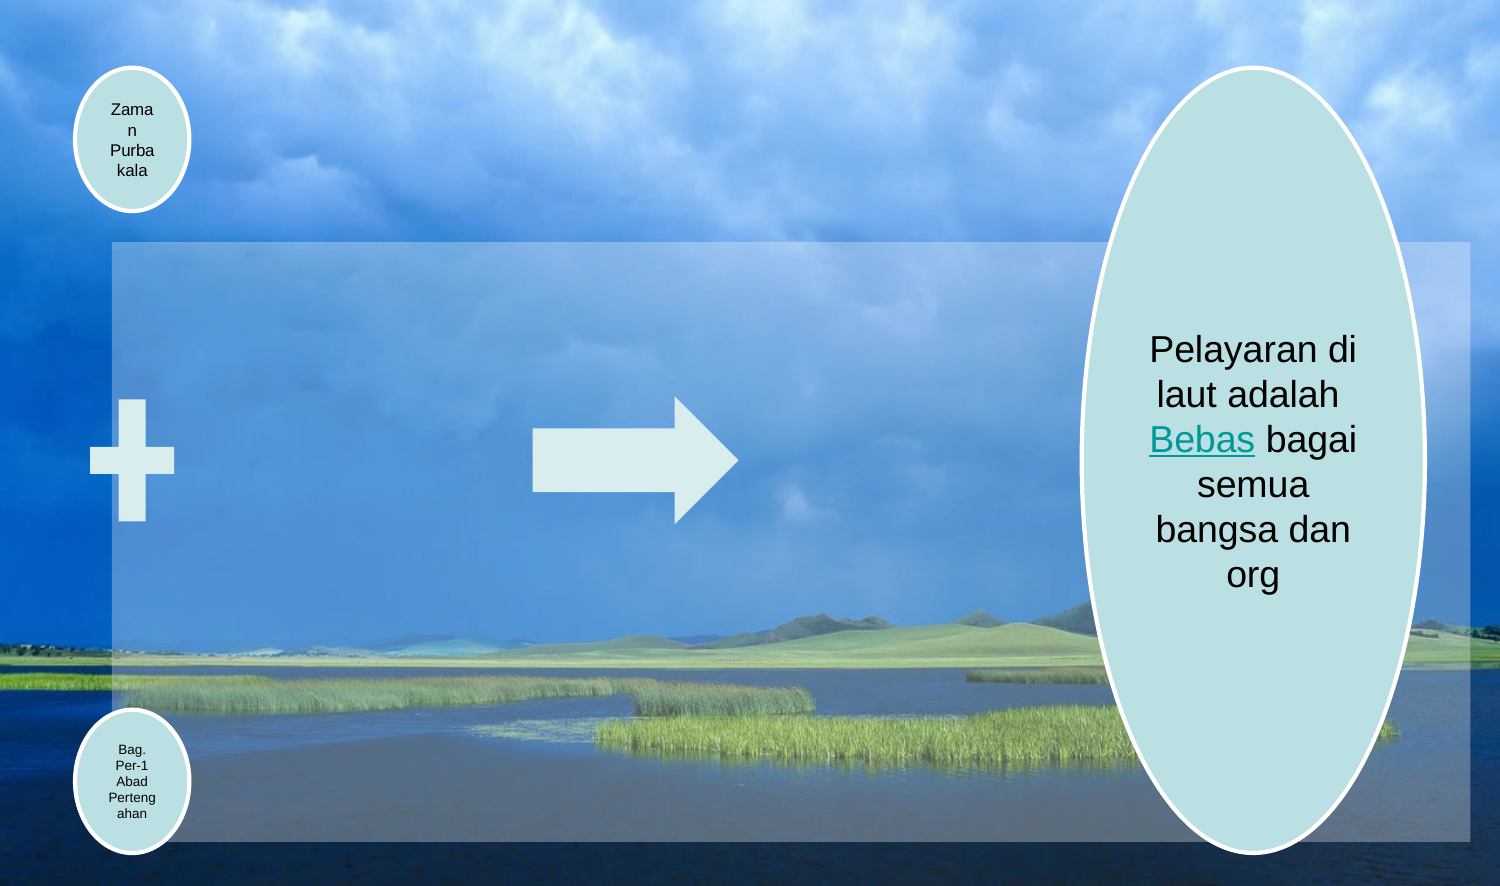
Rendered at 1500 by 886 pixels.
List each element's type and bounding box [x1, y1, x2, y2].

picture [0, 0, 1500, 886]
list [74, 67, 1426, 854]
